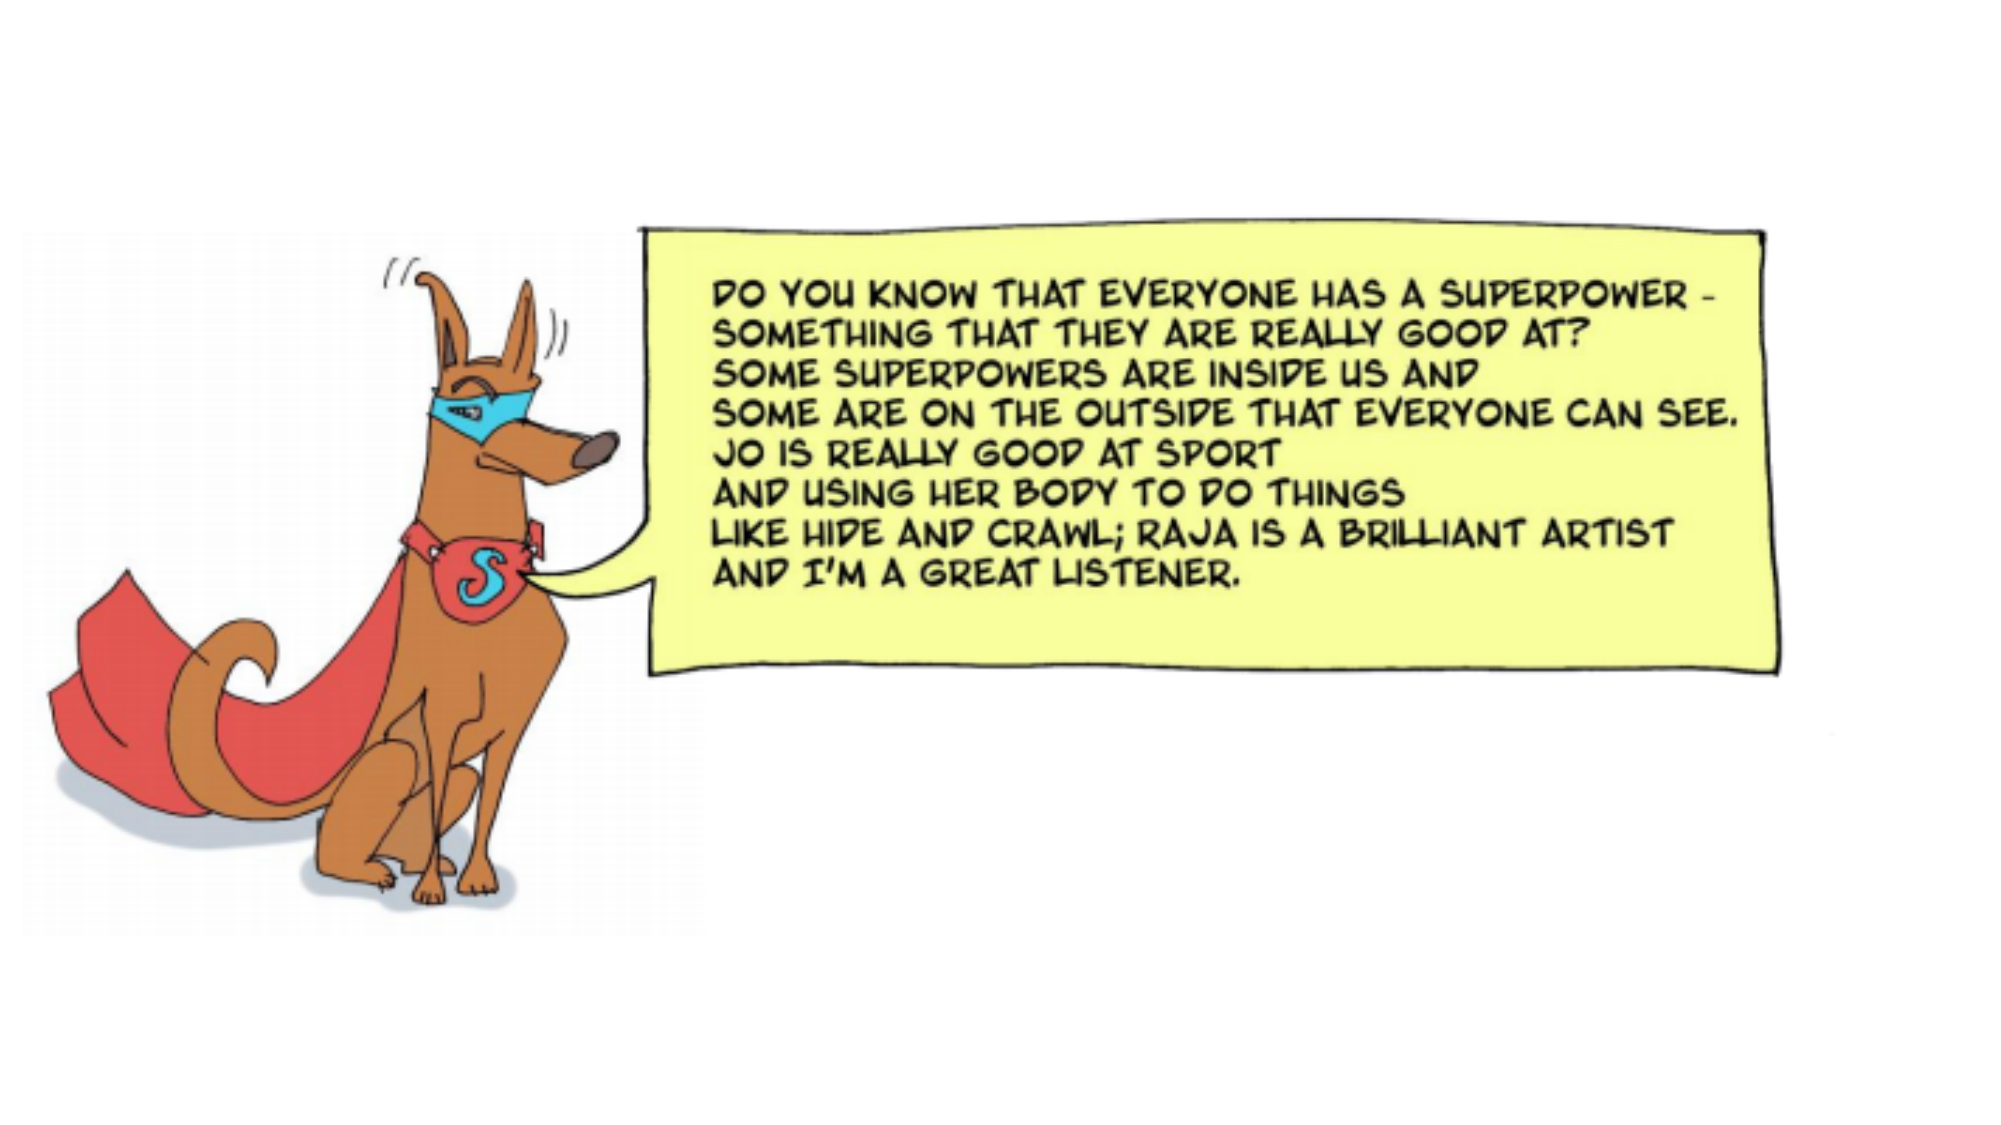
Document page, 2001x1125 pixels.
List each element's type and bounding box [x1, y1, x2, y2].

picture [22, 84, 1968, 948]
